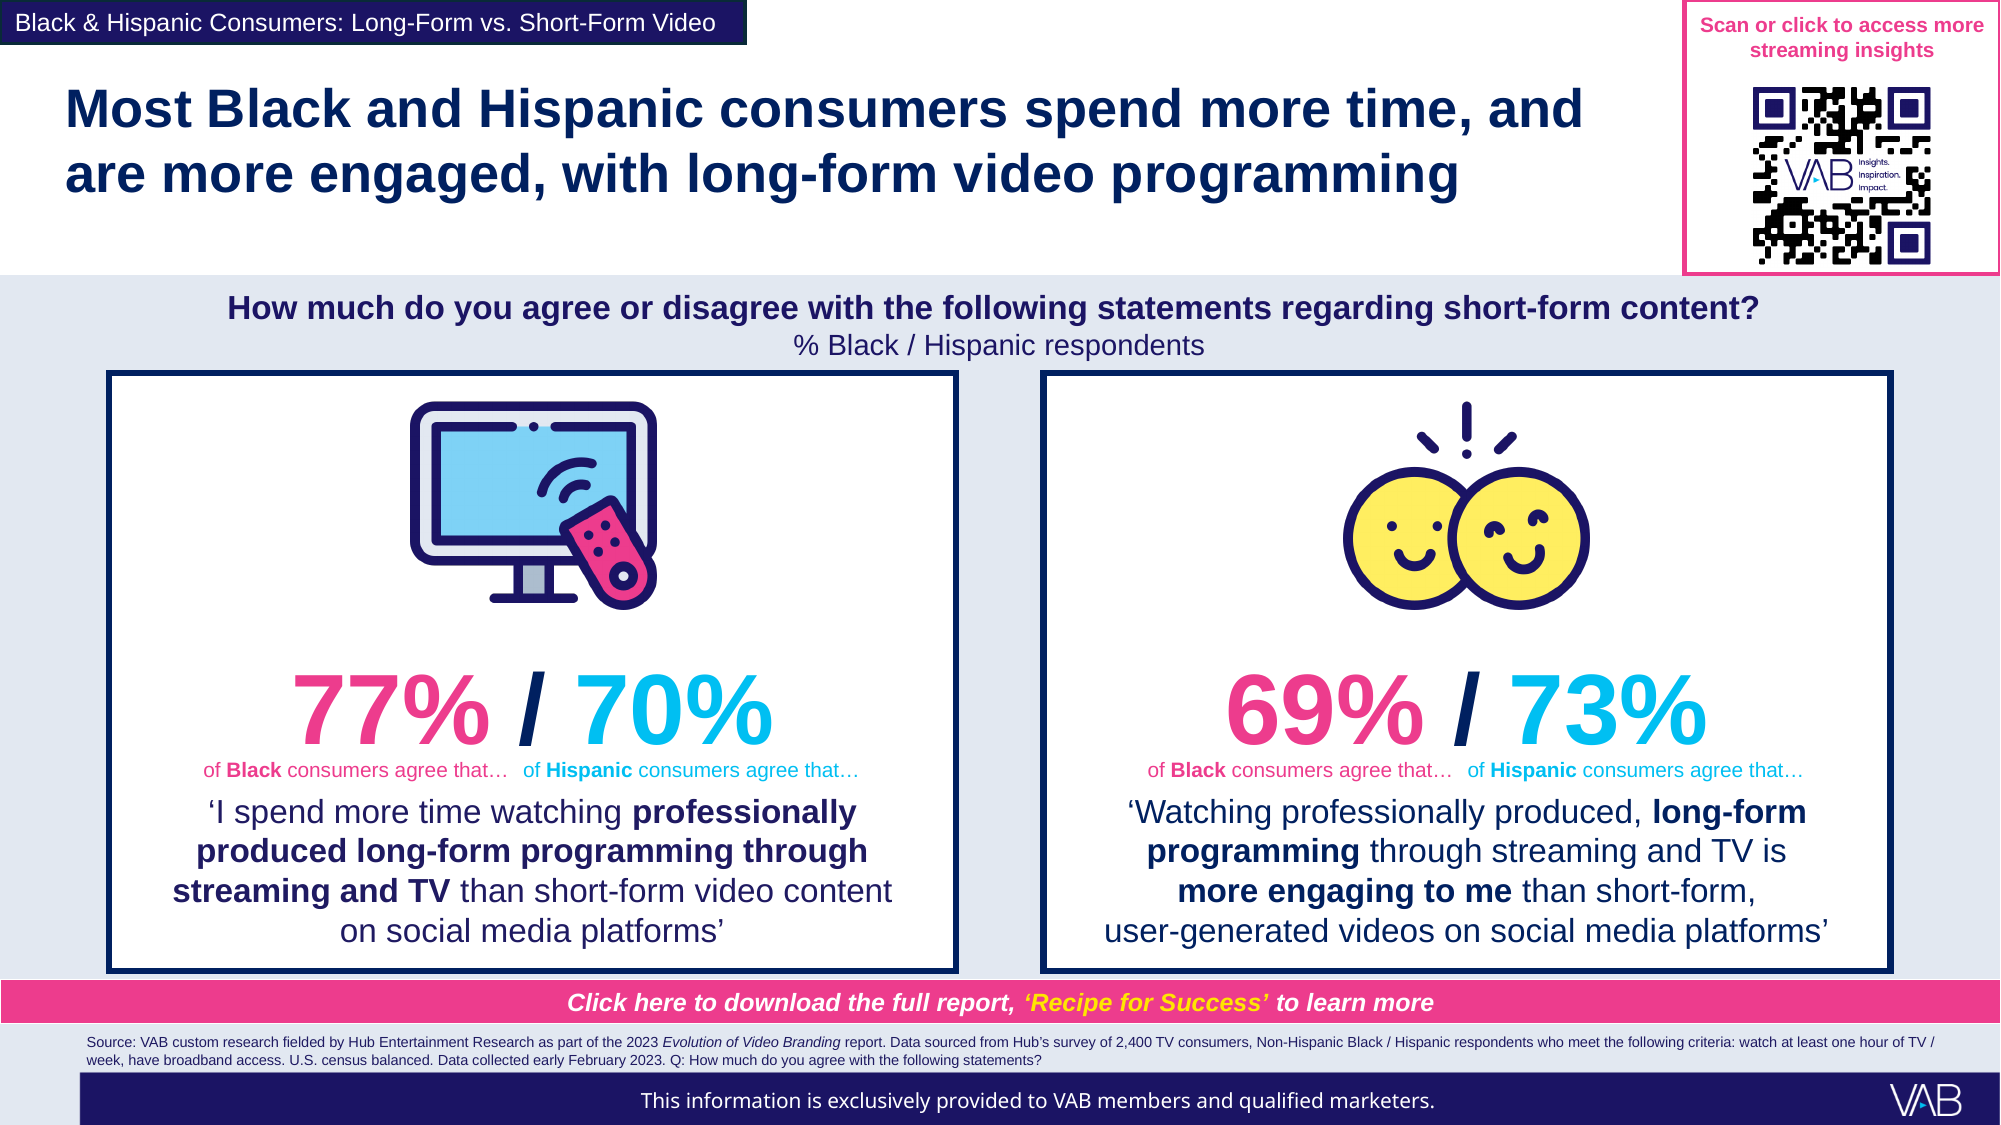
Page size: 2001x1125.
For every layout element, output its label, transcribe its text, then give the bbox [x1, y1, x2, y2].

text_box Click here to download the full report, ‘Recipe for Success’ to learn more [0, 979, 2000, 1024]
text_box 69% / 73% ‘Watching professionally produced, long-form programming through streaming and TV is more engaging to me than short-form, user-generated videos on social media platforms’ [1043, 637, 1891, 957]
picture [1750, 85, 1934, 268]
picture [78, 1068, 2000, 1125]
text_box How much do you agree or disagree with the following statements regarding short-form content? % Black / Hispanic respondents [0, 279, 2000, 369]
picture [1342, 382, 1590, 630]
text_box Black & Hispanic Consumers: Long-Form vs. Short-Form Video [0, 0, 747, 45]
text_box of Black consumers agree that… [1096, 749, 1430, 790]
text_box [0, 275, 2000, 279]
text_box of Hispanic consumers agree that… [1430, 749, 1842, 790]
text_box [0, 1024, 2000, 1125]
text_box [1683, 0, 2000, 276]
text_box Most Black and Hispanic consumers spend more time, and are more engaged, with long-form video programming [50, 65, 1685, 211]
text_box [108, 372, 958, 973]
text_box 77% / 70% ‘I spend more time watching professionally produced long-form programming through streaming and TV than short-form video content on social media platforms’ [109, 637, 957, 957]
picture [409, 382, 657, 630]
text_box [1042, 372, 1892, 973]
text_box [0, 369, 2000, 979]
text_box of Hispanic consumers agree that… [485, 749, 898, 790]
text_box Source: VAB custom research fielded by Hub Entertainment Research as part of the 2023 Evolution of Video Branding report. Data sourced from Hub’s survey of 2,400 TV consumers, Non-Hispanic Black / Hispanic respondents who meet the following criteria: watch at least one hour of TV / week, have broadband access. U.S. census balanced. Data collected early February 2023. Q: How much do you agree with the following statements? [71, 1025, 1986, 1082]
text_box of Black consumers agree that… [152, 749, 485, 790]
